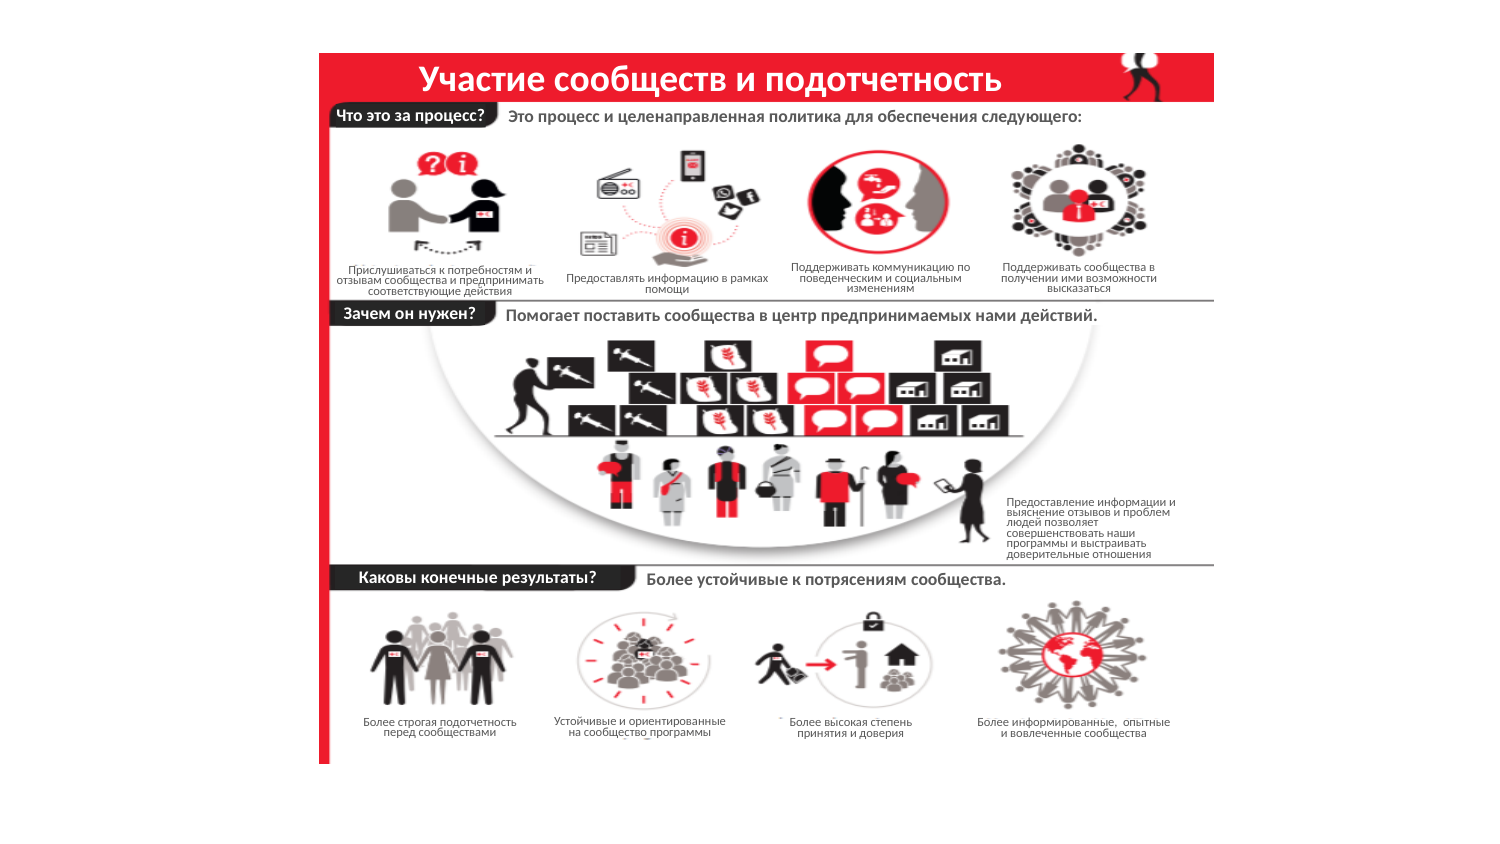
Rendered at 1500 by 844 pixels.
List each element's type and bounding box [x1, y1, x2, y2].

picture [319, 53, 1214, 765]
text_box [319, 53, 1189, 741]
